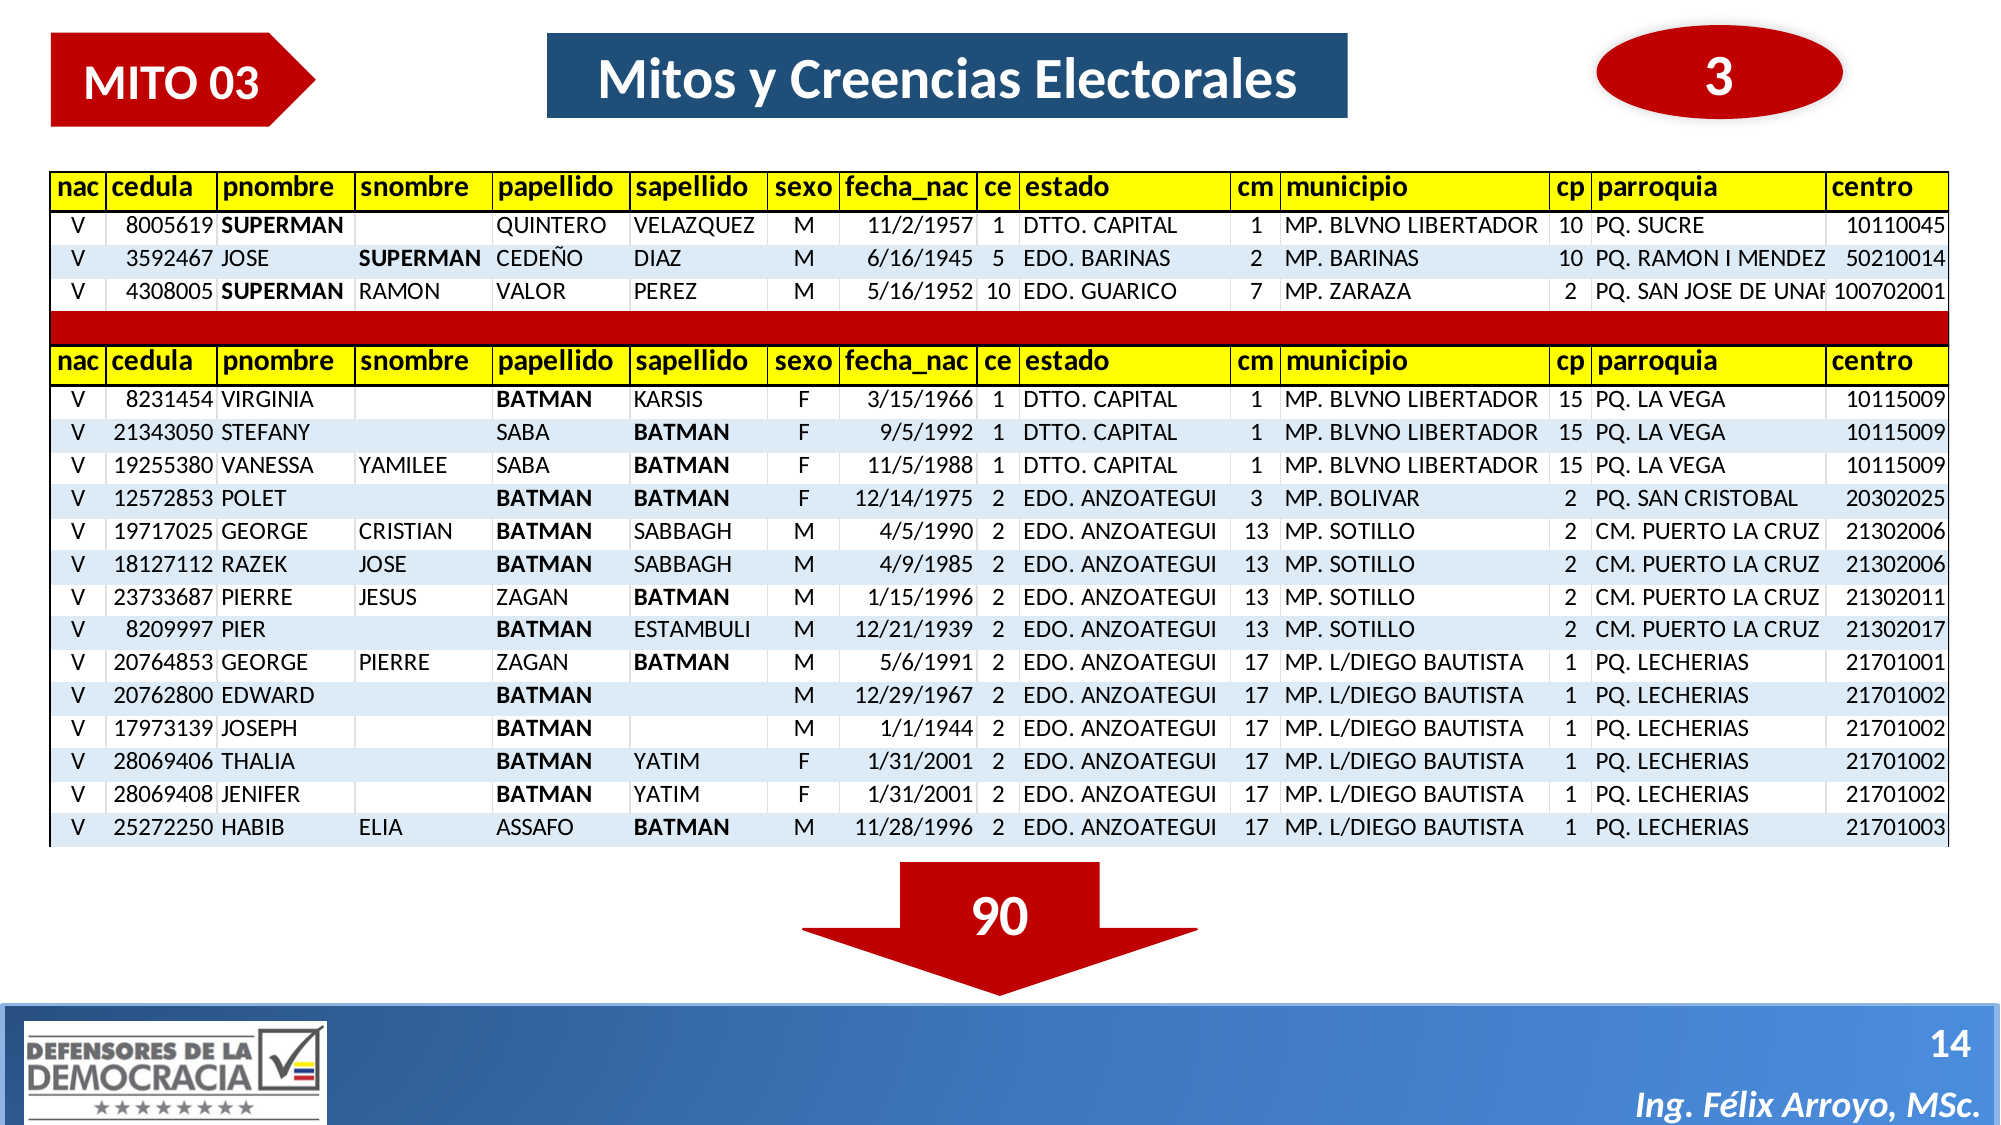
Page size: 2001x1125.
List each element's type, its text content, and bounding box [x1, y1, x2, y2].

text_box 3 [1596, 25, 1843, 120]
text_box MITO 03 [50, 32, 316, 127]
text_box Mitos y Creencias Electorales [547, 33, 1348, 118]
text_box 90 [802, 862, 1198, 996]
picture [49, 171, 1951, 848]
picture [0, 1003, 2000, 1125]
